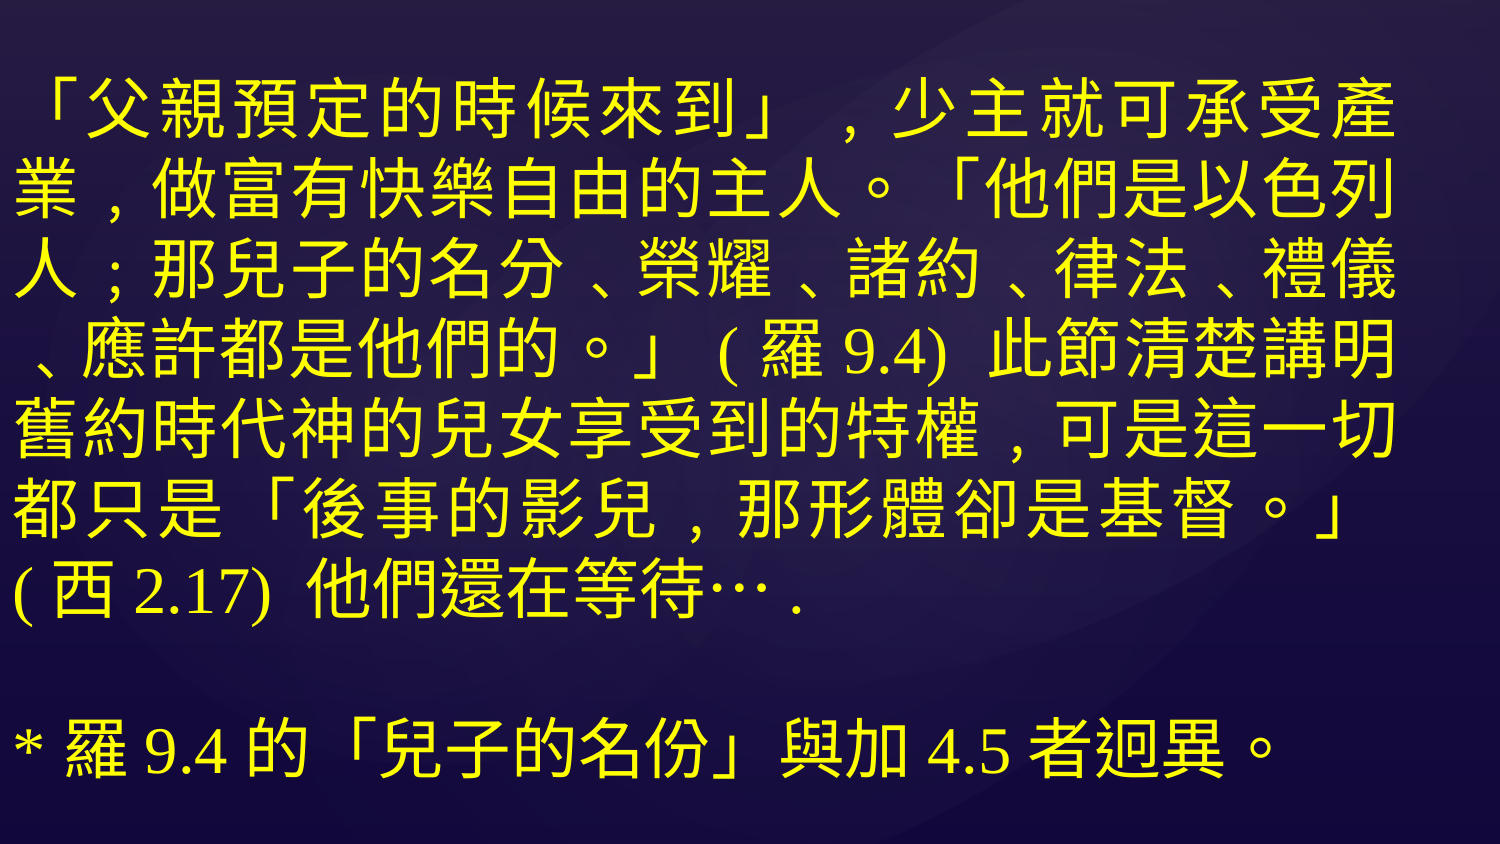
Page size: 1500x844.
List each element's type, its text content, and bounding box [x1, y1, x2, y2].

text_box 「父親預定的時候來到」﹐少主就可承受產業﹐做富有快樂自由的主人。「他們是以色列人﹔那兒子的名分﹑榮耀﹑諸約﹑律法﹑禮儀﹑應許都是他們的。」(羅9.4) 此節清楚講明舊約時代神的兒女享受到的特權﹐可是這一切都只是「後事的影兒﹐那形體卻是基督。」(西2.17) 他們還在等待…. *羅9.4的「兒子的名份」與加4.5者迥異。 [0, 59, 1413, 794]
